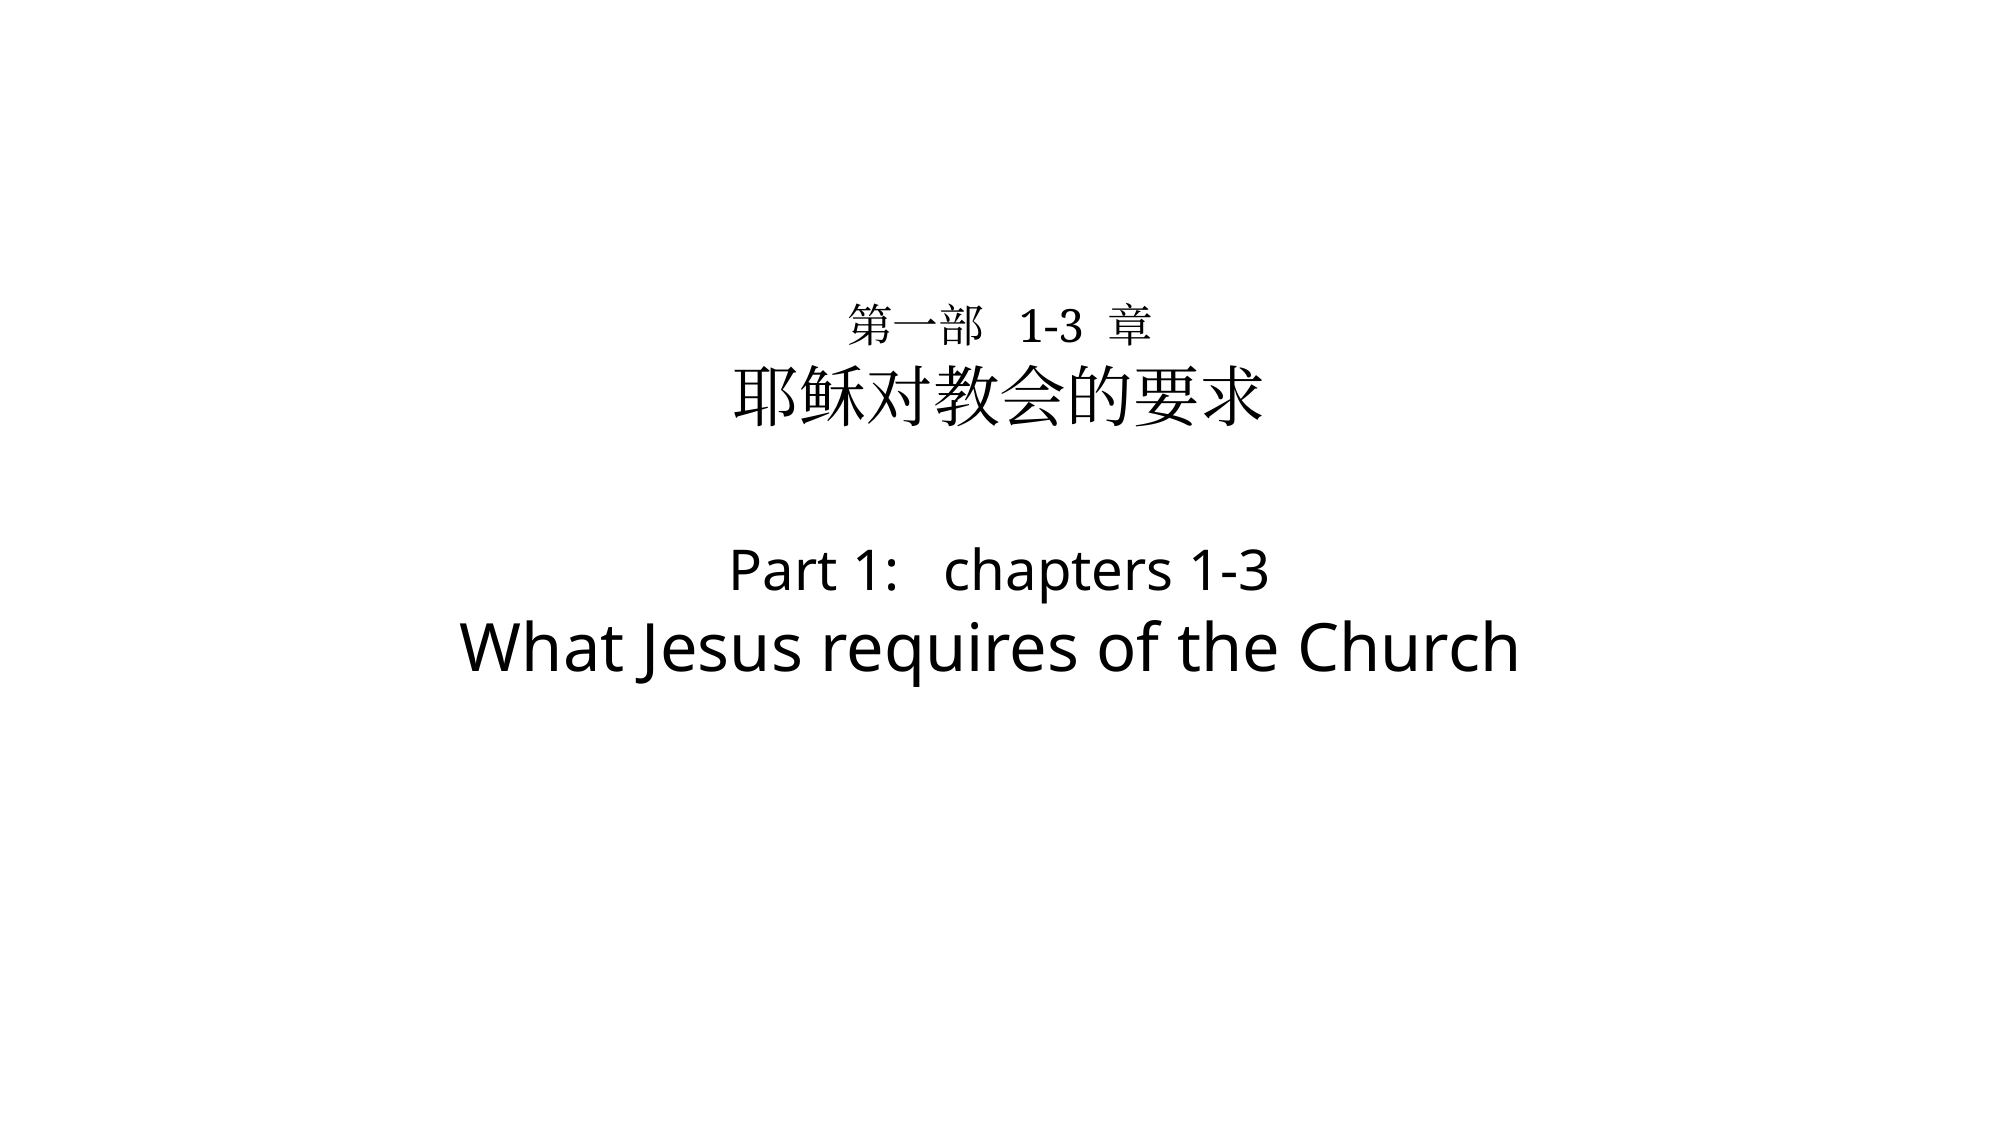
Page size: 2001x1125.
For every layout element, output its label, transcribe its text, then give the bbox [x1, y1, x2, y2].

title 第一部 1-3 章 耶稣对教会的要求 Part 1: chapters 1-3 What Jesus requires of the Church [249, 212, 1750, 777]
